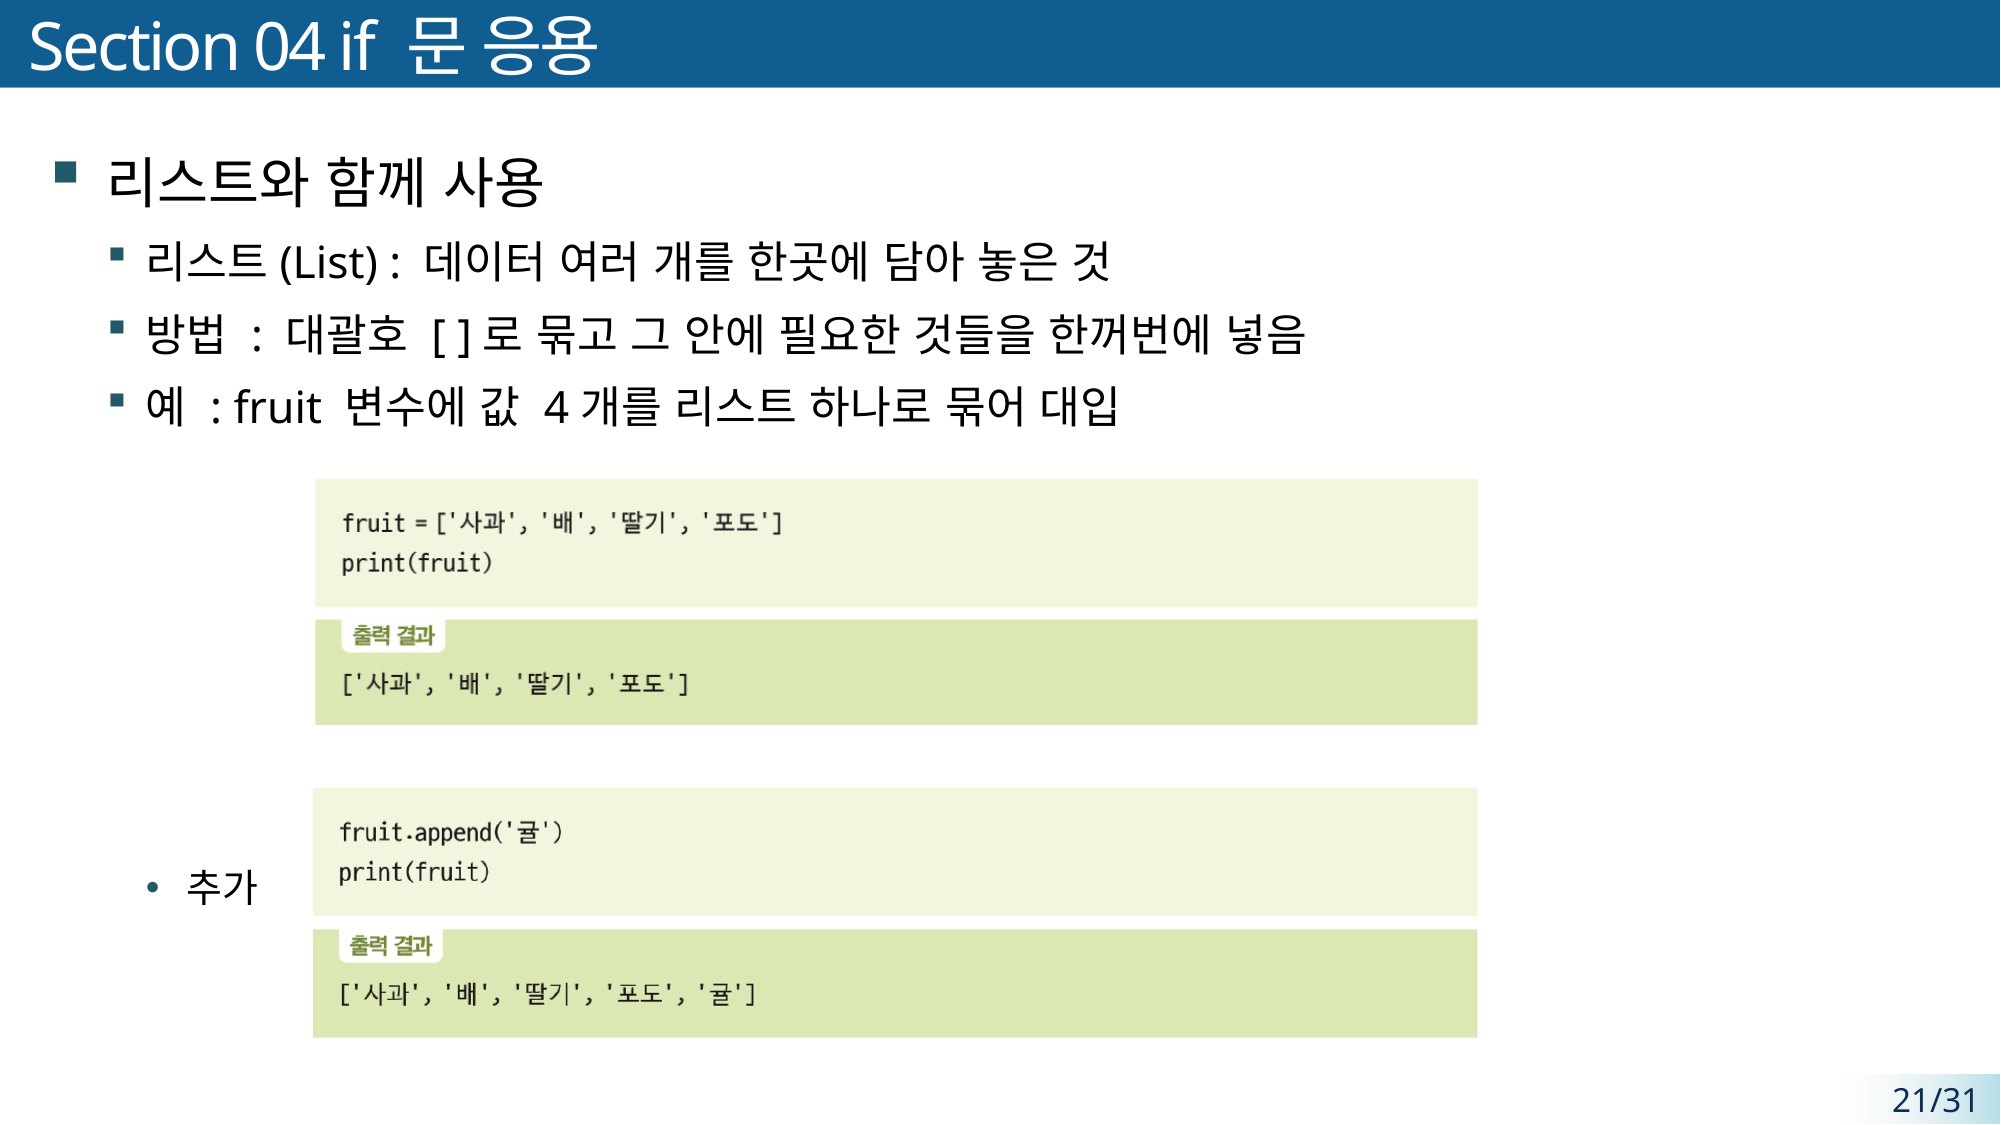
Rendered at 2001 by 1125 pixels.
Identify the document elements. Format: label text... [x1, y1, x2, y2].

picture [305, 783, 1482, 1041]
picture [305, 458, 1482, 725]
list 리스트와 함께 사용 리스트(List) : 데이터 여러 개를 한곳에 담아 놓은 것 방법 : 대괄호 [ ]로 묶고 그 안에 필요한 것들을 한꺼번에 넣음 예 : fruit 변수에 값 4개를 리스트 하나로 묶어 대입 추가 [13, 126, 1975, 1057]
title Section 04 if 문 응용 [13, 4, 1717, 83]
